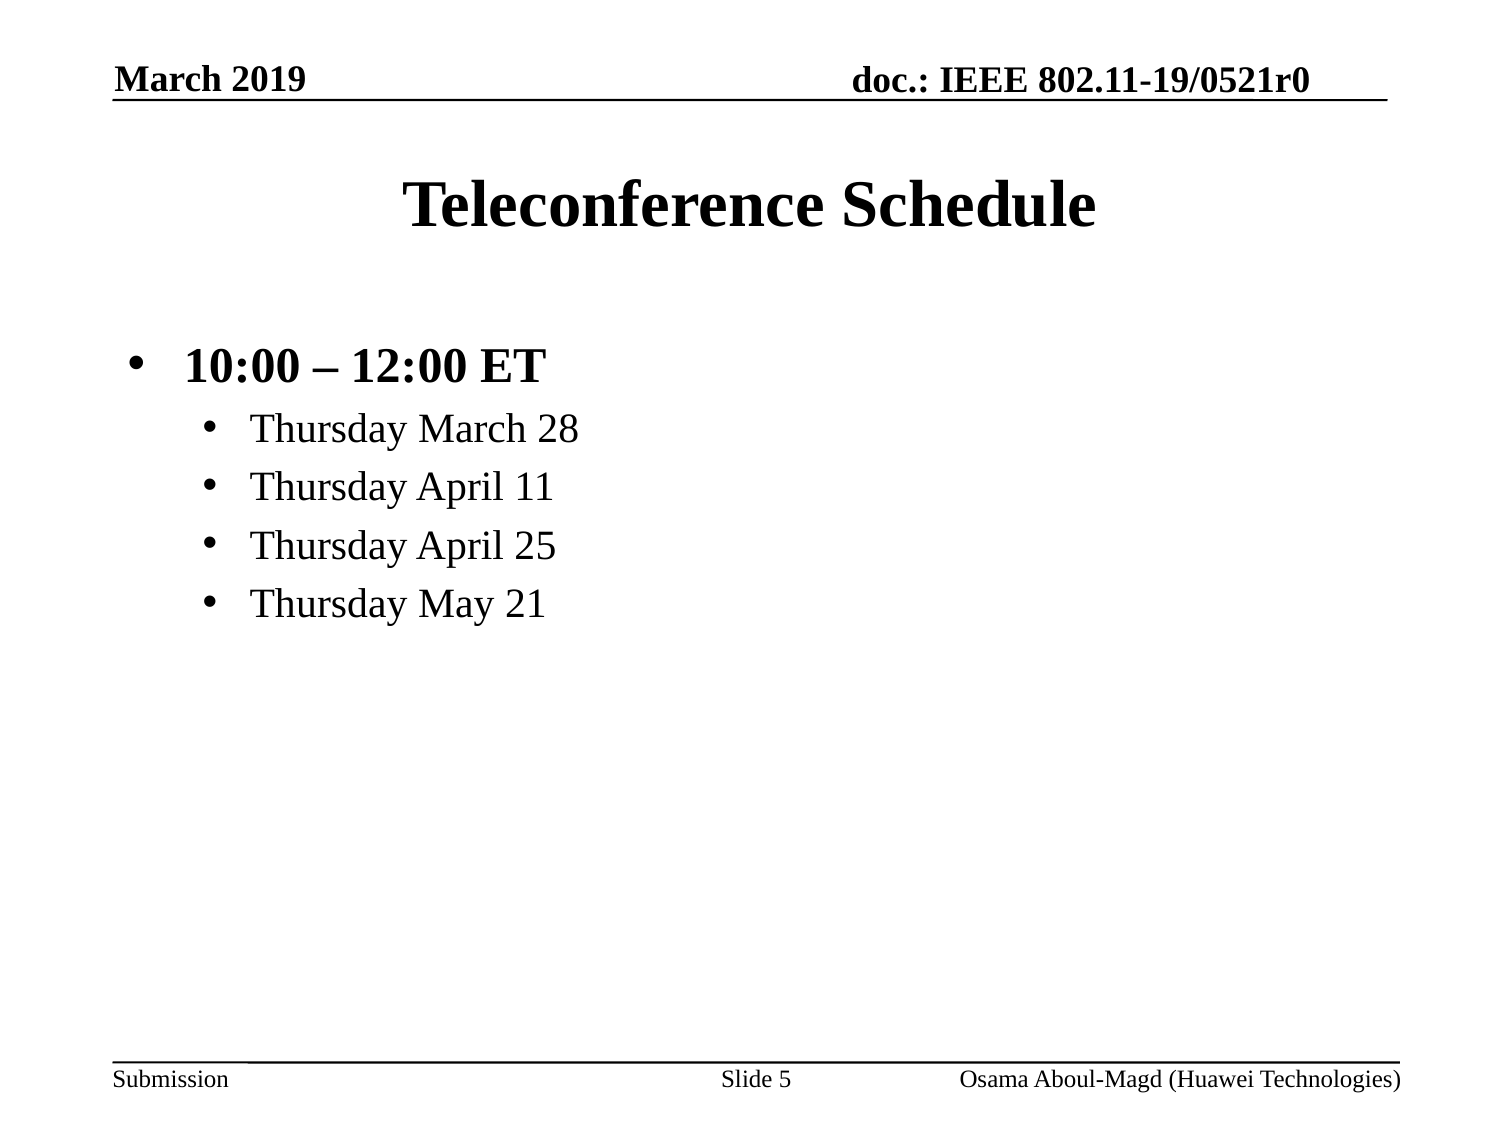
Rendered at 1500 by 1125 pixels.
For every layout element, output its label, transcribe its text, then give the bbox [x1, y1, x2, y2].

footer Osama Aboul-Magd (Huawei Technologies) [878, 1061, 1402, 1093]
list 10:00 – 12:00 ET Thursday March 28 Thursday April 11 Thursday April 25 Thursday May 21 [112, 324, 1388, 1001]
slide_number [114, 54, 423, 100]
title Teleconference Schedule [112, 112, 1388, 288]
slide_number Slide 5 [712, 1061, 800, 1093]
